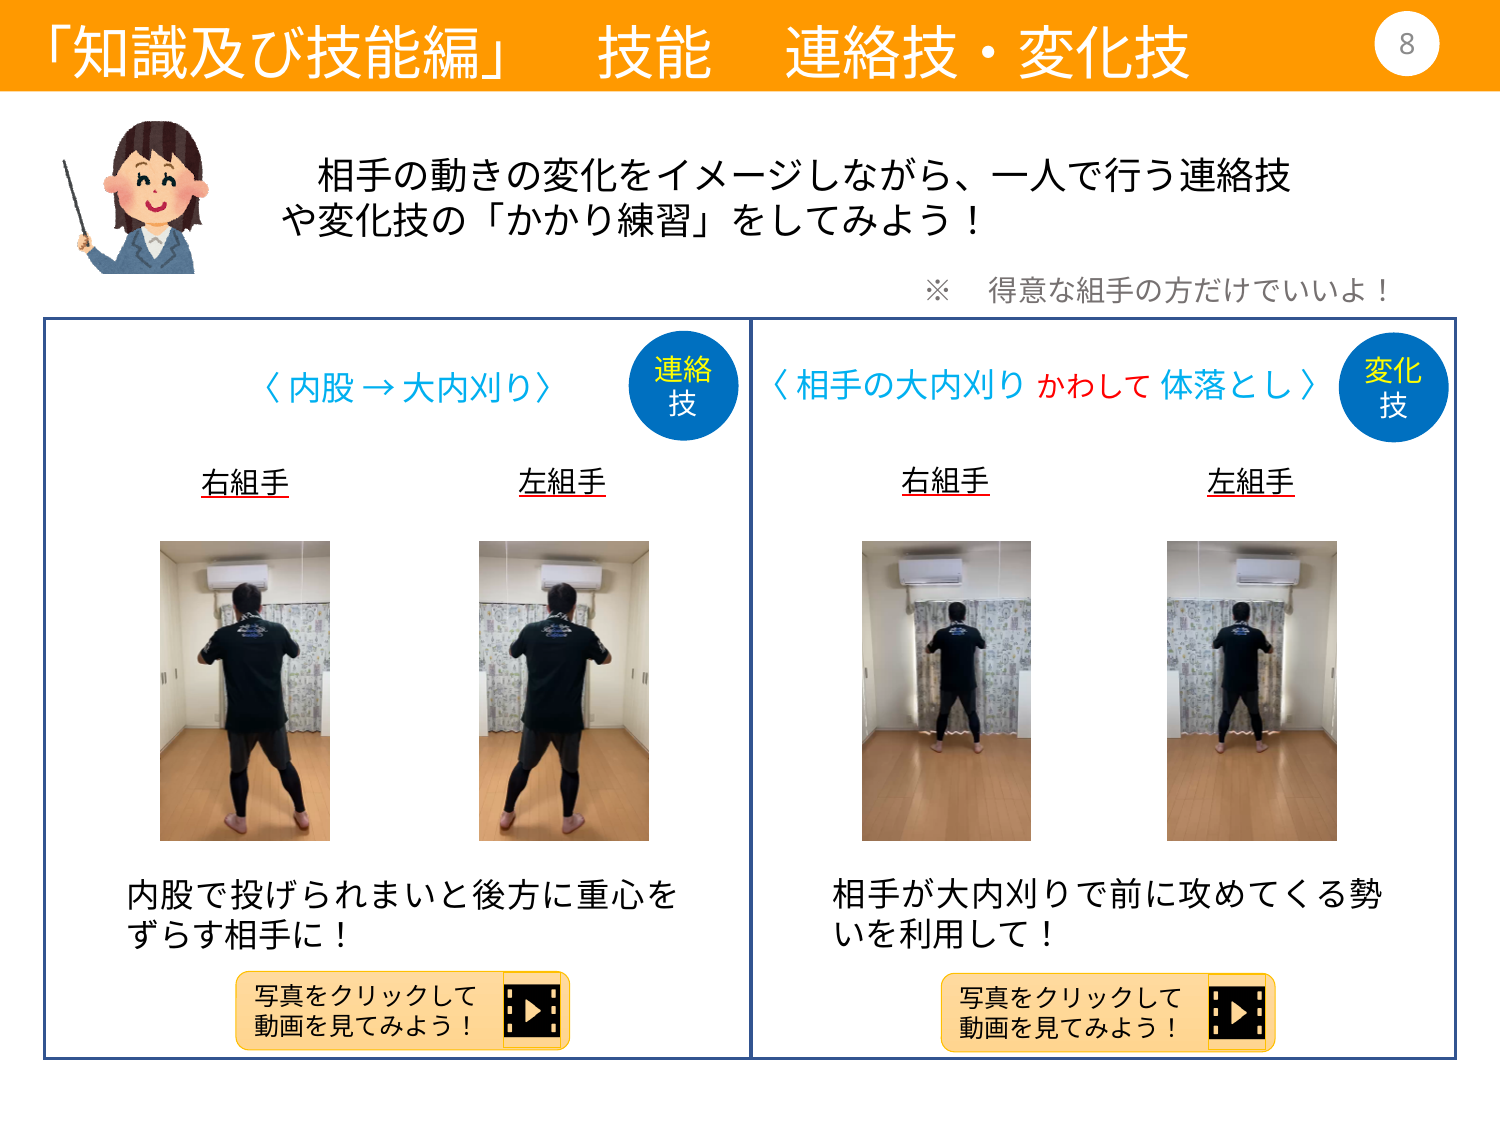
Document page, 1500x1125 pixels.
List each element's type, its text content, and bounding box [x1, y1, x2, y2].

text_box 内股で投げられまいと後方に重心をずらす相手に！ [111, 866, 695, 962]
picture [862, 540, 1031, 841]
picture [48, 117, 252, 274]
text_box 〈 内股 → 大内刈り〉 [205, 359, 612, 415]
text_box [43, 318, 752, 1060]
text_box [235, 971, 570, 1050]
text_box 相手の動きの変化をイメージしながら、一人で行う連絡技や変化技の「かかり練習」をしてみよう！ [280, 144, 1316, 250]
text_box [752, 318, 1457, 1060]
picture [160, 540, 330, 841]
text_box 左組手 [503, 456, 622, 506]
picture [1167, 540, 1337, 841]
text_box 連絡技 [627, 329, 740, 442]
text_box 相手が大内刈りで前に攻めてくる勢いを利用して！ [818, 866, 1399, 961]
text_box 右組手 [887, 455, 1005, 505]
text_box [941, 973, 1276, 1052]
text_box 〈 相手の大内刈り かわして 体落とし 〉 [733, 357, 1346, 412]
text_box 右組手 [186, 456, 305, 507]
picture [479, 540, 649, 841]
text_box 左組手 [1192, 456, 1310, 506]
text_box 変化技 [1337, 331, 1450, 444]
text_box 「知識及び技能編」 技能 連絡技・変化技 [0, 8, 1500, 94]
text_box ※ 得意な組手の方だけでいいよ！ [908, 264, 1456, 315]
